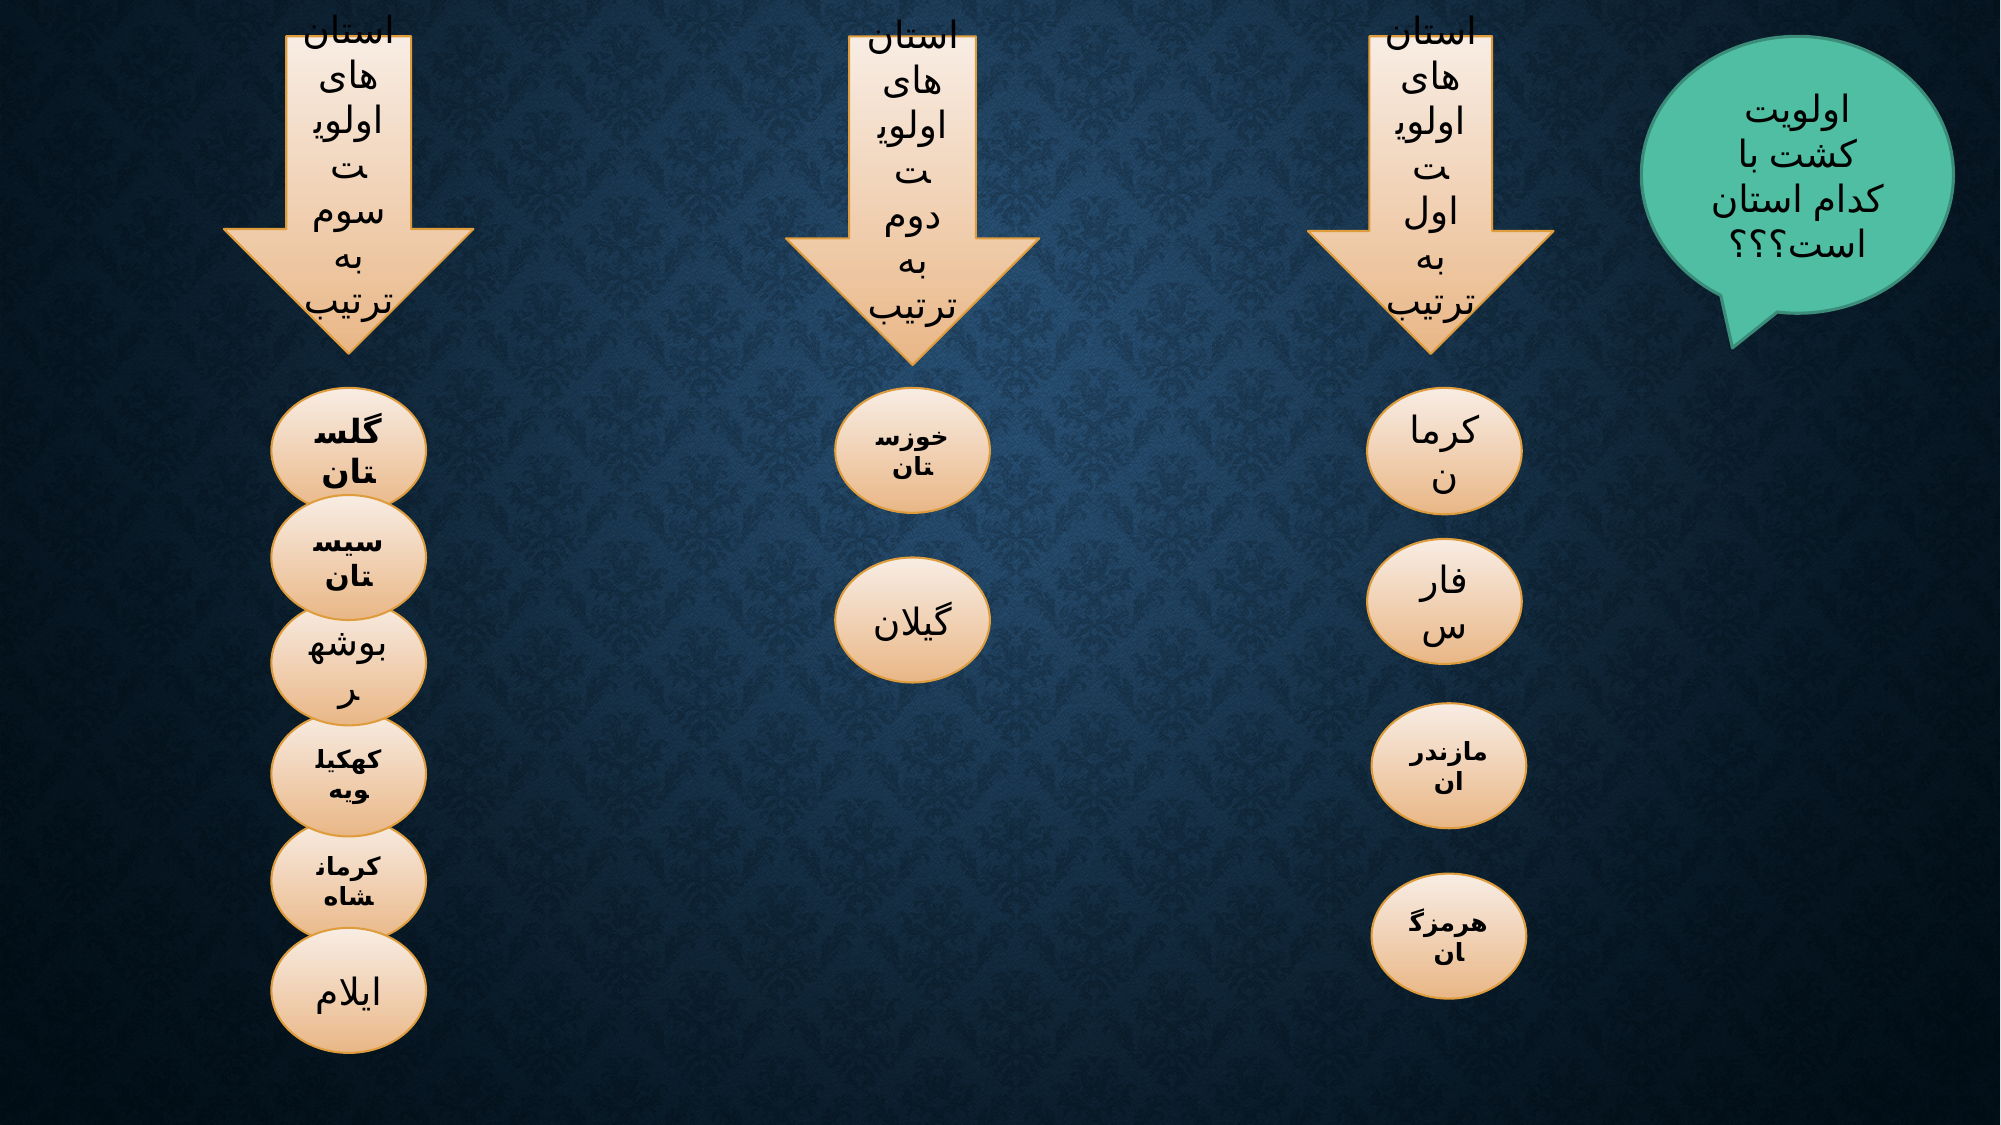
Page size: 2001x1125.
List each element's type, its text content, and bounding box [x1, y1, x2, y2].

text_box مازندران [1370, 702, 1528, 830]
text_box استان های اولویت سوم به ترتیب [222, 35, 475, 355]
text_box فارس [1366, 537, 1523, 665]
text_box استان های اولویت دوم به ترتیب [784, 35, 1041, 366]
text_box کرمانشاه [270, 827, 428, 936]
text_box خوزستان [834, 386, 991, 514]
text_box استان های اولویت اول به ترتیب [1306, 35, 1555, 355]
text_box کرمان [1366, 386, 1523, 516]
text_box ایلام [270, 926, 428, 1054]
text_box اولویت کشت با کدام استان است؟؟؟ [1639, 34, 1956, 350]
text_box کهکیلویه [270, 718, 428, 838]
text_box سیستان [270, 493, 428, 622]
text_box گلستان [270, 386, 428, 504]
text_box بوشهر [270, 610, 428, 727]
text_box هرمزگان [1370, 872, 1528, 1000]
text_box گیلان [834, 556, 991, 684]
